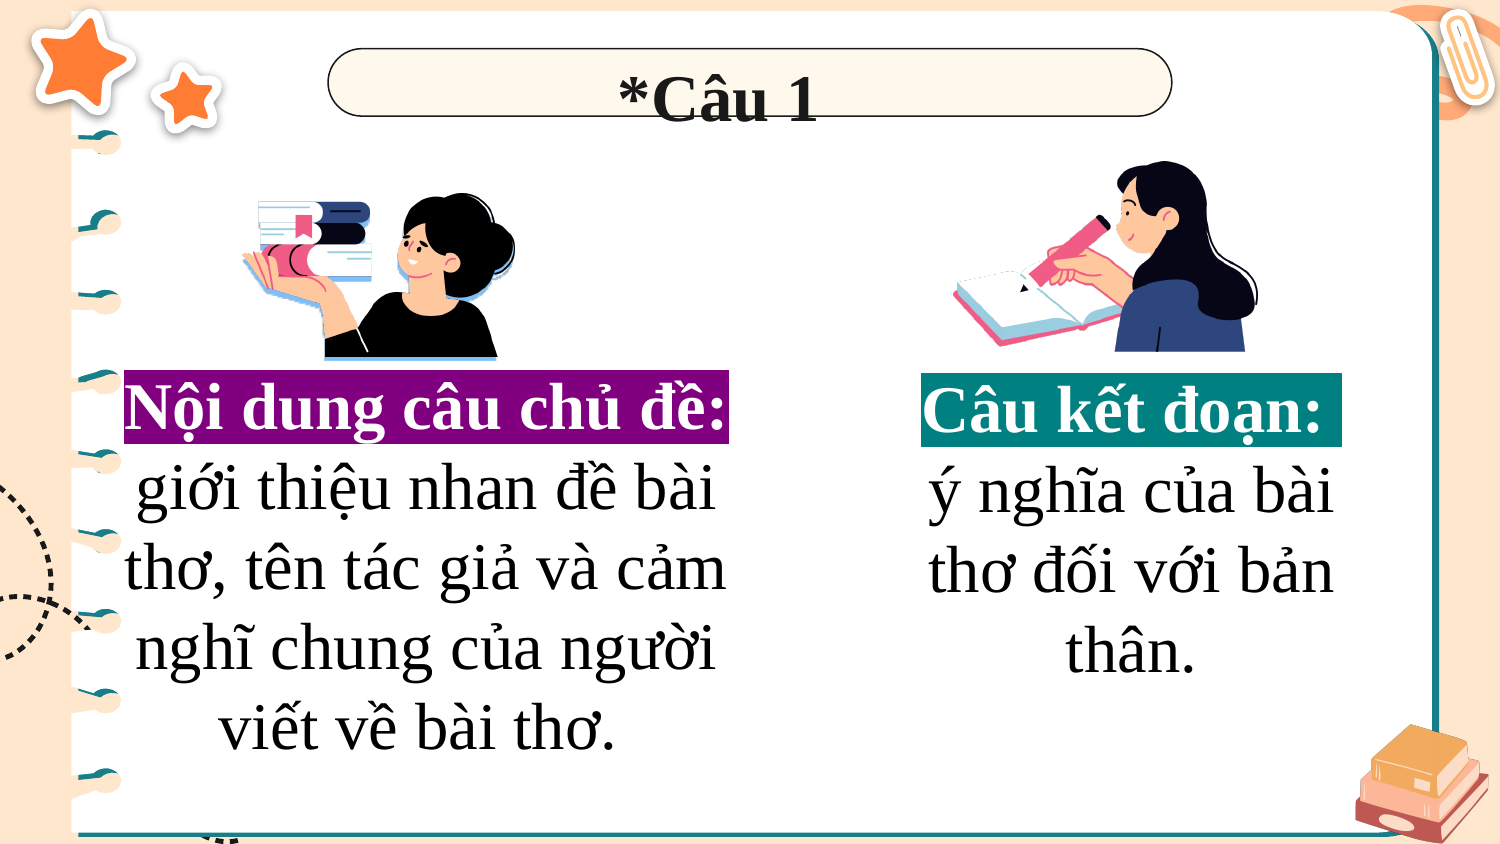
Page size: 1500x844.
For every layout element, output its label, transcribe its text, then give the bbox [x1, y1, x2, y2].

text_box Nội dung câu chủ đề: giới thiệu nhan đề bài thơ, tên tác giả và cảm nghĩ chung của người viết về bài thơ. [103, 355, 750, 771]
picture [241, 193, 515, 357]
text_box *Câu 1 [328, 7, 1111, 143]
picture [953, 161, 1259, 352]
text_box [1423, 36, 1500, 79]
text_box [1355, 724, 1489, 844]
text_box [1111, 46, 1174, 119]
text_box Câu kết đoạn: ý nghĩa của bài thơ đối với bản thân. [877, 358, 1386, 694]
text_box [158, 72, 214, 128]
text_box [32, 17, 123, 109]
